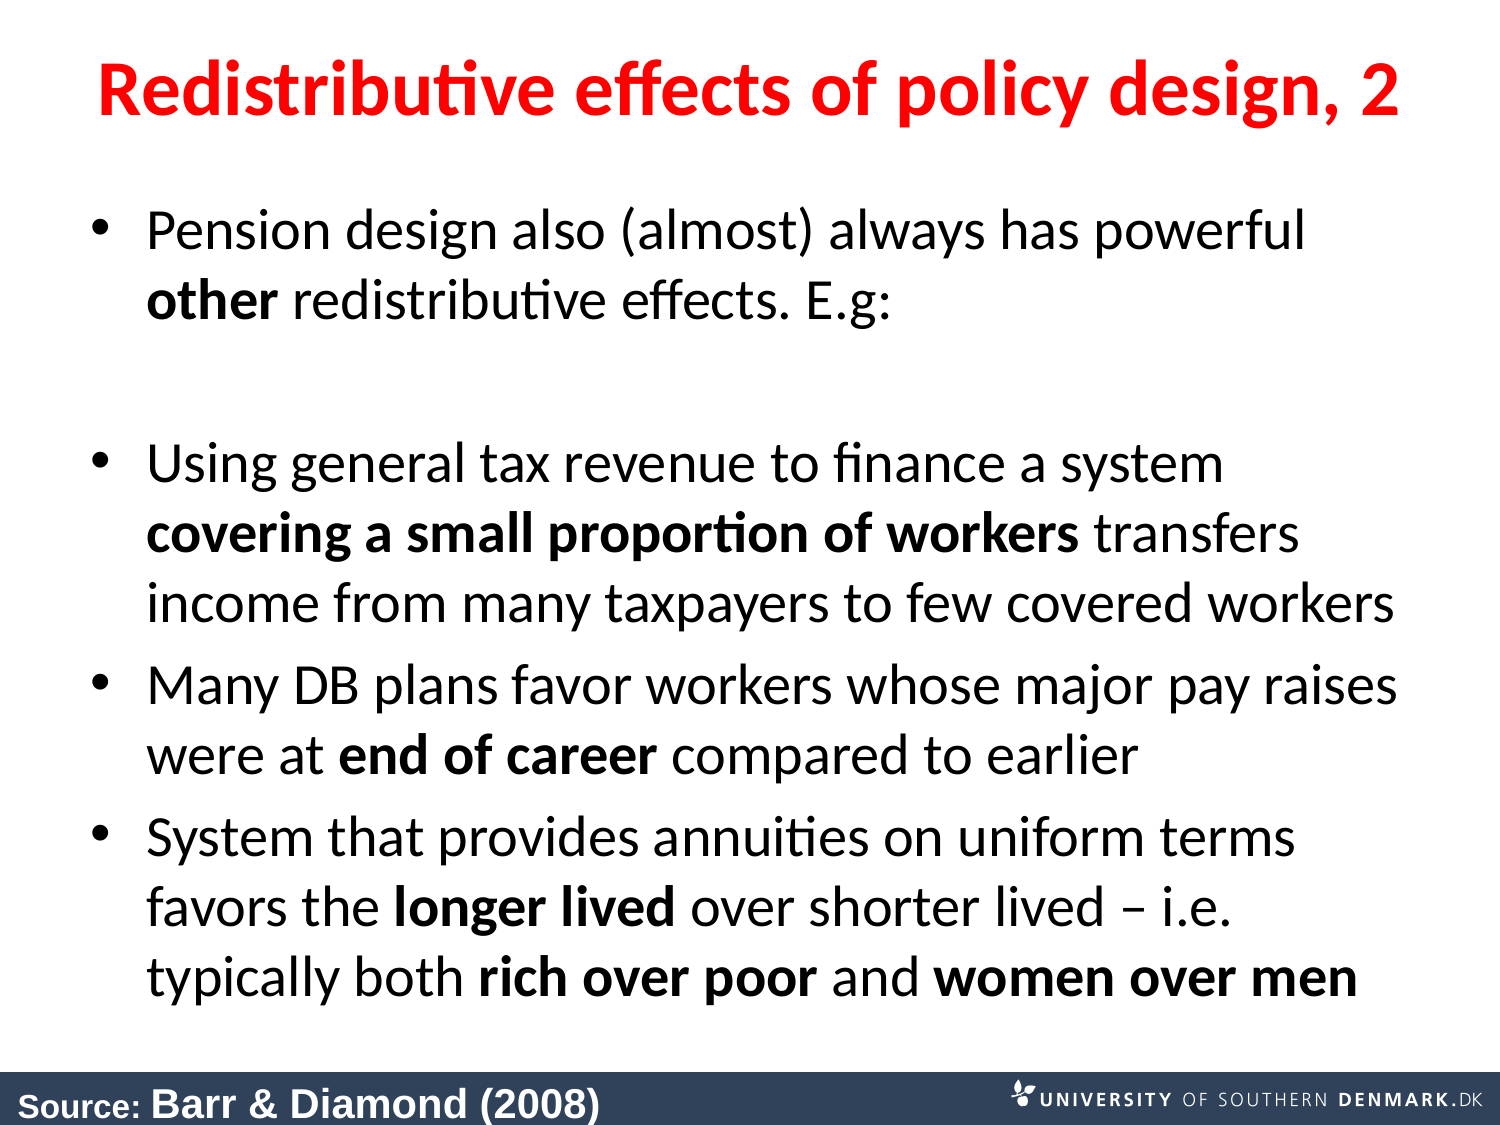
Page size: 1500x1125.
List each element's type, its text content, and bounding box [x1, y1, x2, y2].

picture [0, 1072, 1500, 1125]
title Redistributive effects of policy design, 2 [74, 44, 1426, 183]
list Pension design also (almost) always has powerful other redistributive effects. E.g: Using general tax revenue to finance a system covering a small proportion of workers transfers income from many taxpayers to few covered workers Many DB plans favor workers whose major pay raises were at end of career compared to earlier System that provides annuities on uniform terms favors the longer lived over shorter lived – i.e. typically both rich over poor and women over men [74, 183, 1426, 927]
